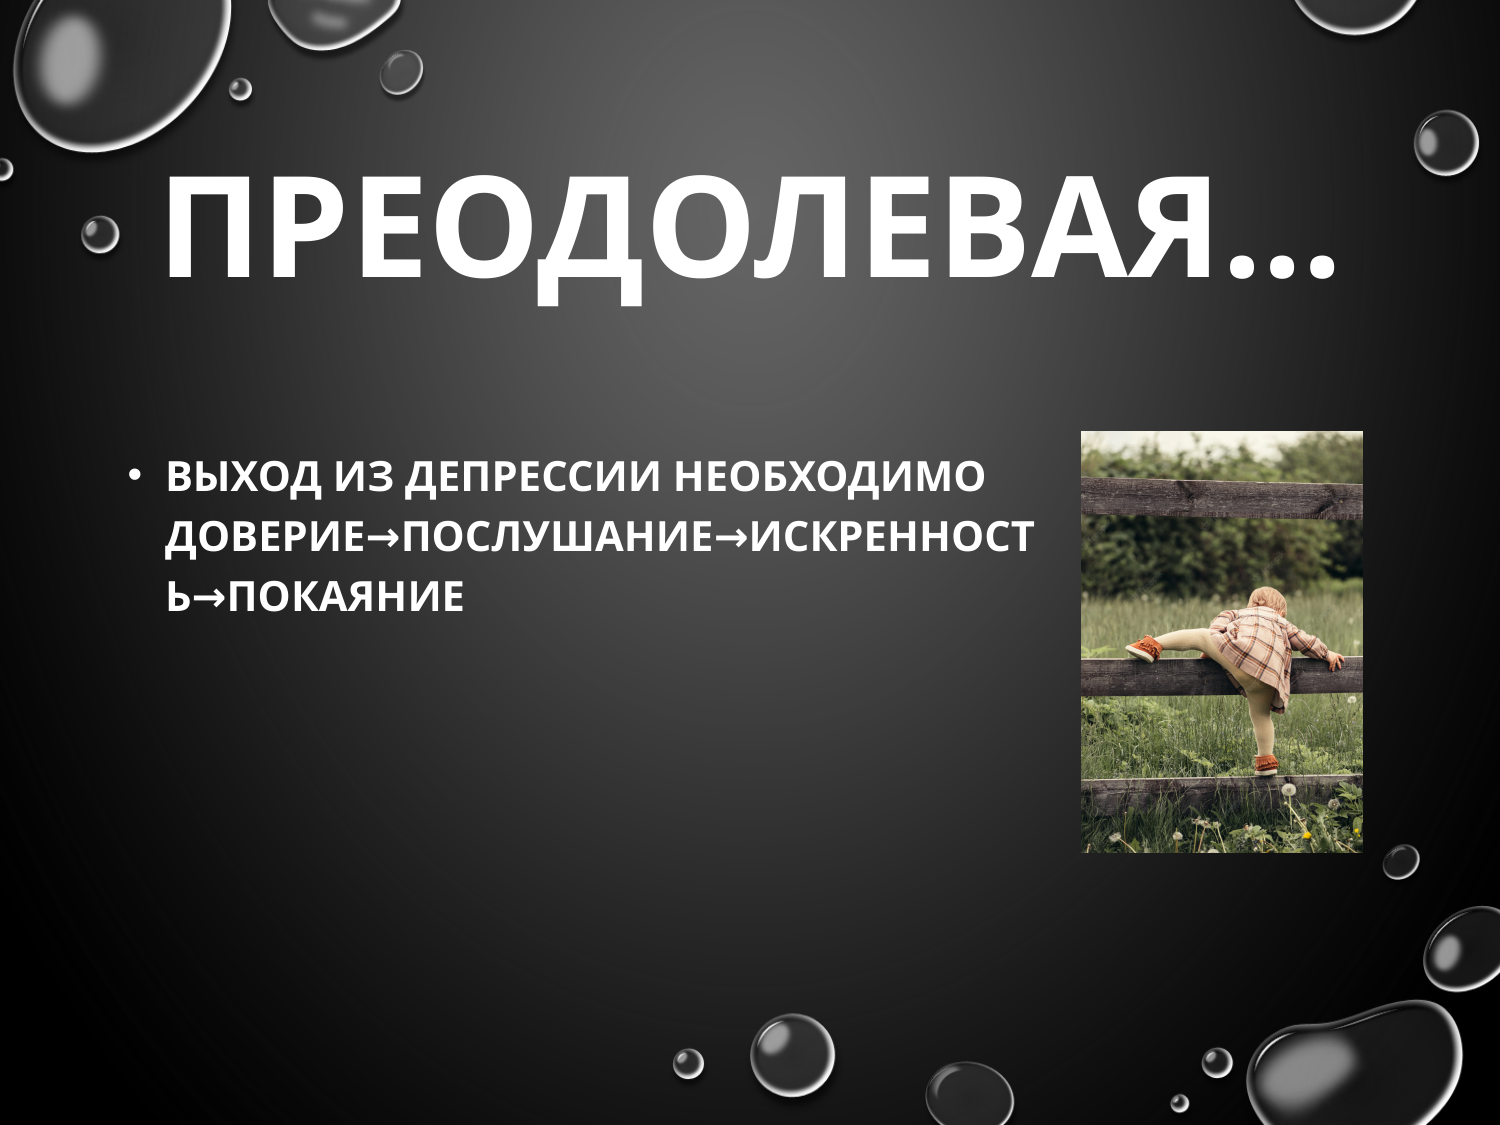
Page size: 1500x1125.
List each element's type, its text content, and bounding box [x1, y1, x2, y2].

list выход из депрессии необходимо ДОВЕРИЕ→ПОСЛУШАНИЕ→ИСКРЕННОСТЬ→ПОКАЯНИЕ [112, 431, 1067, 854]
title Преодолевая… [112, 101, 1388, 364]
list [1080, 431, 1363, 854]
picture [0, 0, 1500, 1125]
